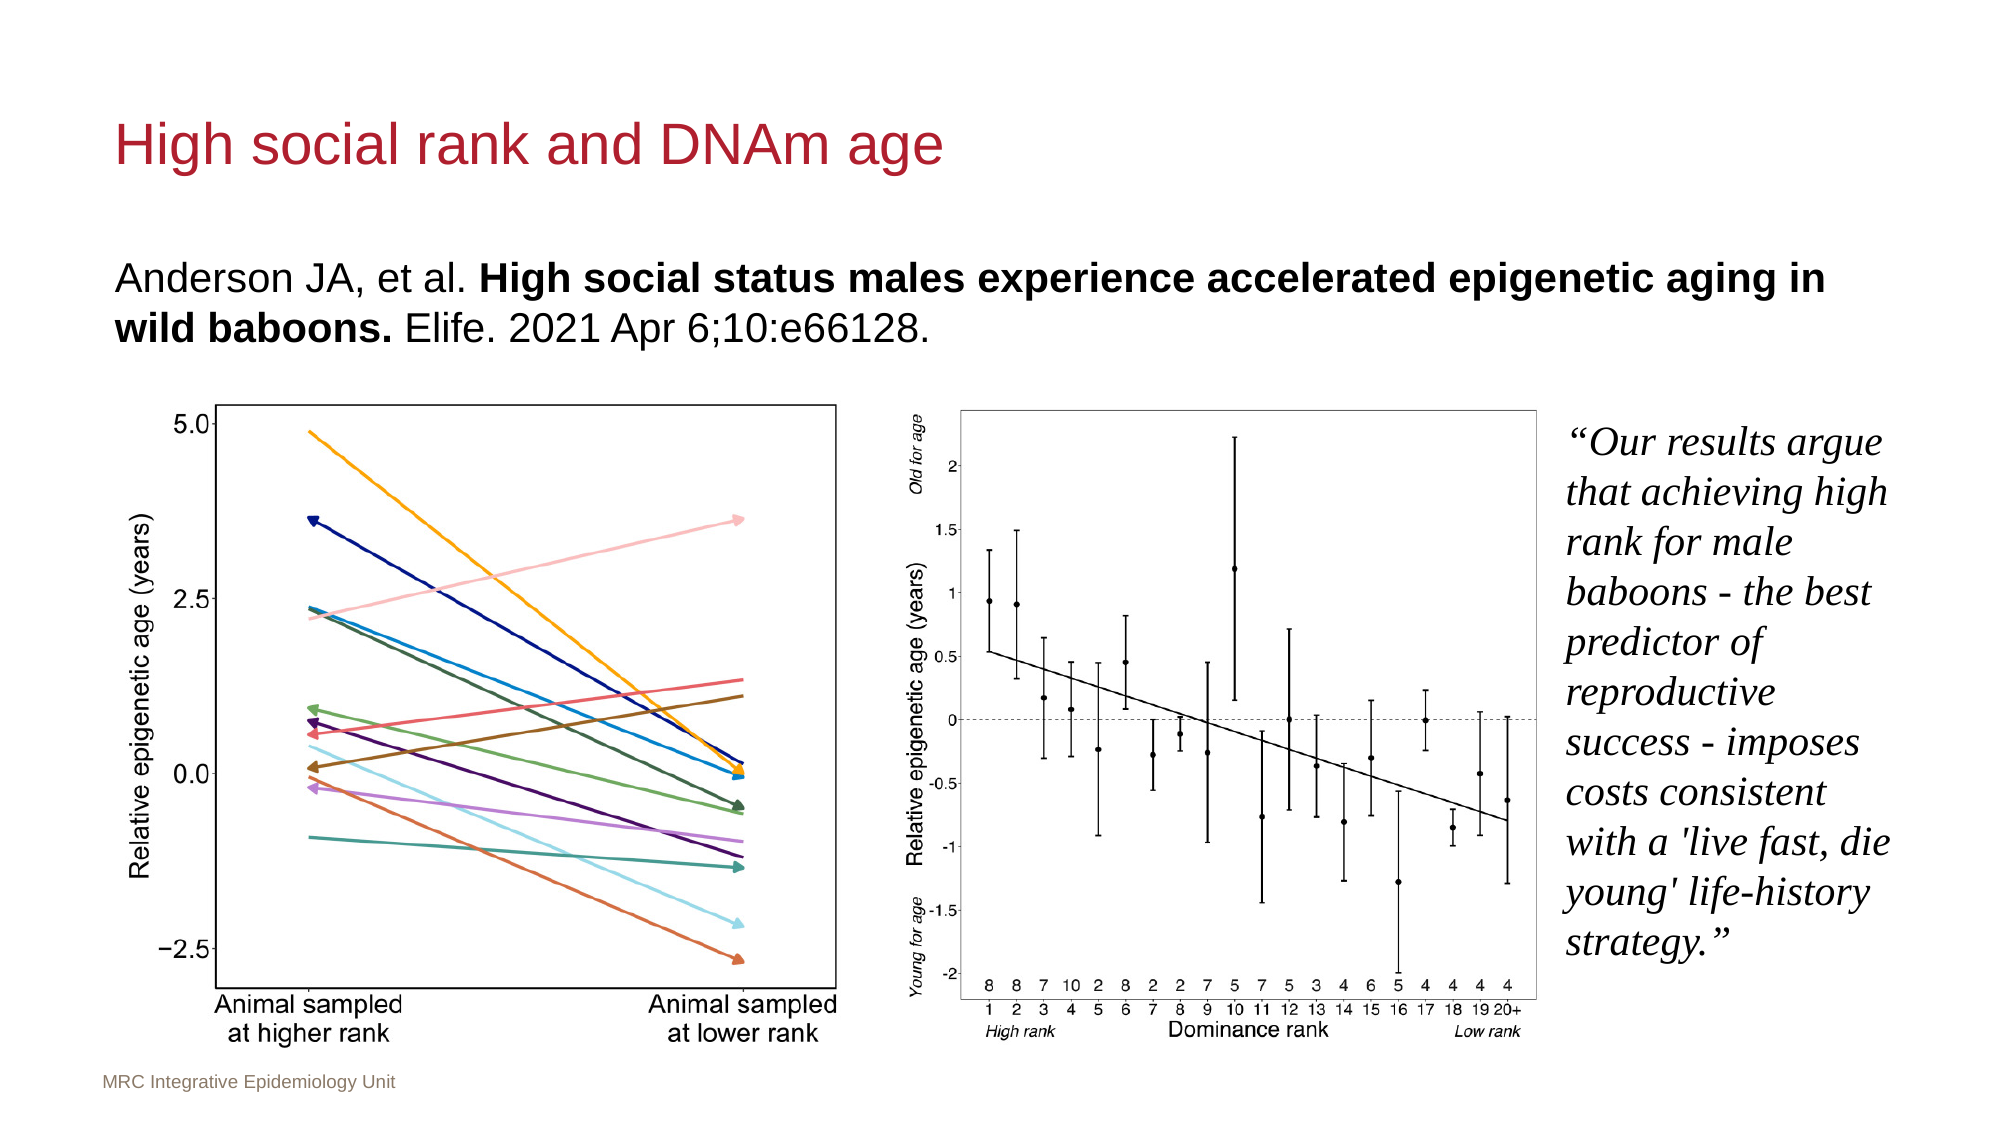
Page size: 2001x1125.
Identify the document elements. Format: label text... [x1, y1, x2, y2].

text_box “Our results argue that achieving high rank for male baboons - the best predictor of reproductive success - imposes costs consistent with a 'live fast, die young' life-history strategy.” [1550, 406, 1914, 972]
list Anderson JA, et al. High social status males experience accelerated epigenetic aging in wild baboons. Elife. 2021 Apr 6;10:e66128. [99, 243, 1915, 1062]
title High social rank and DNAm age [99, 74, 1884, 209]
picture [125, 400, 842, 1051]
picture [901, 406, 1541, 1045]
